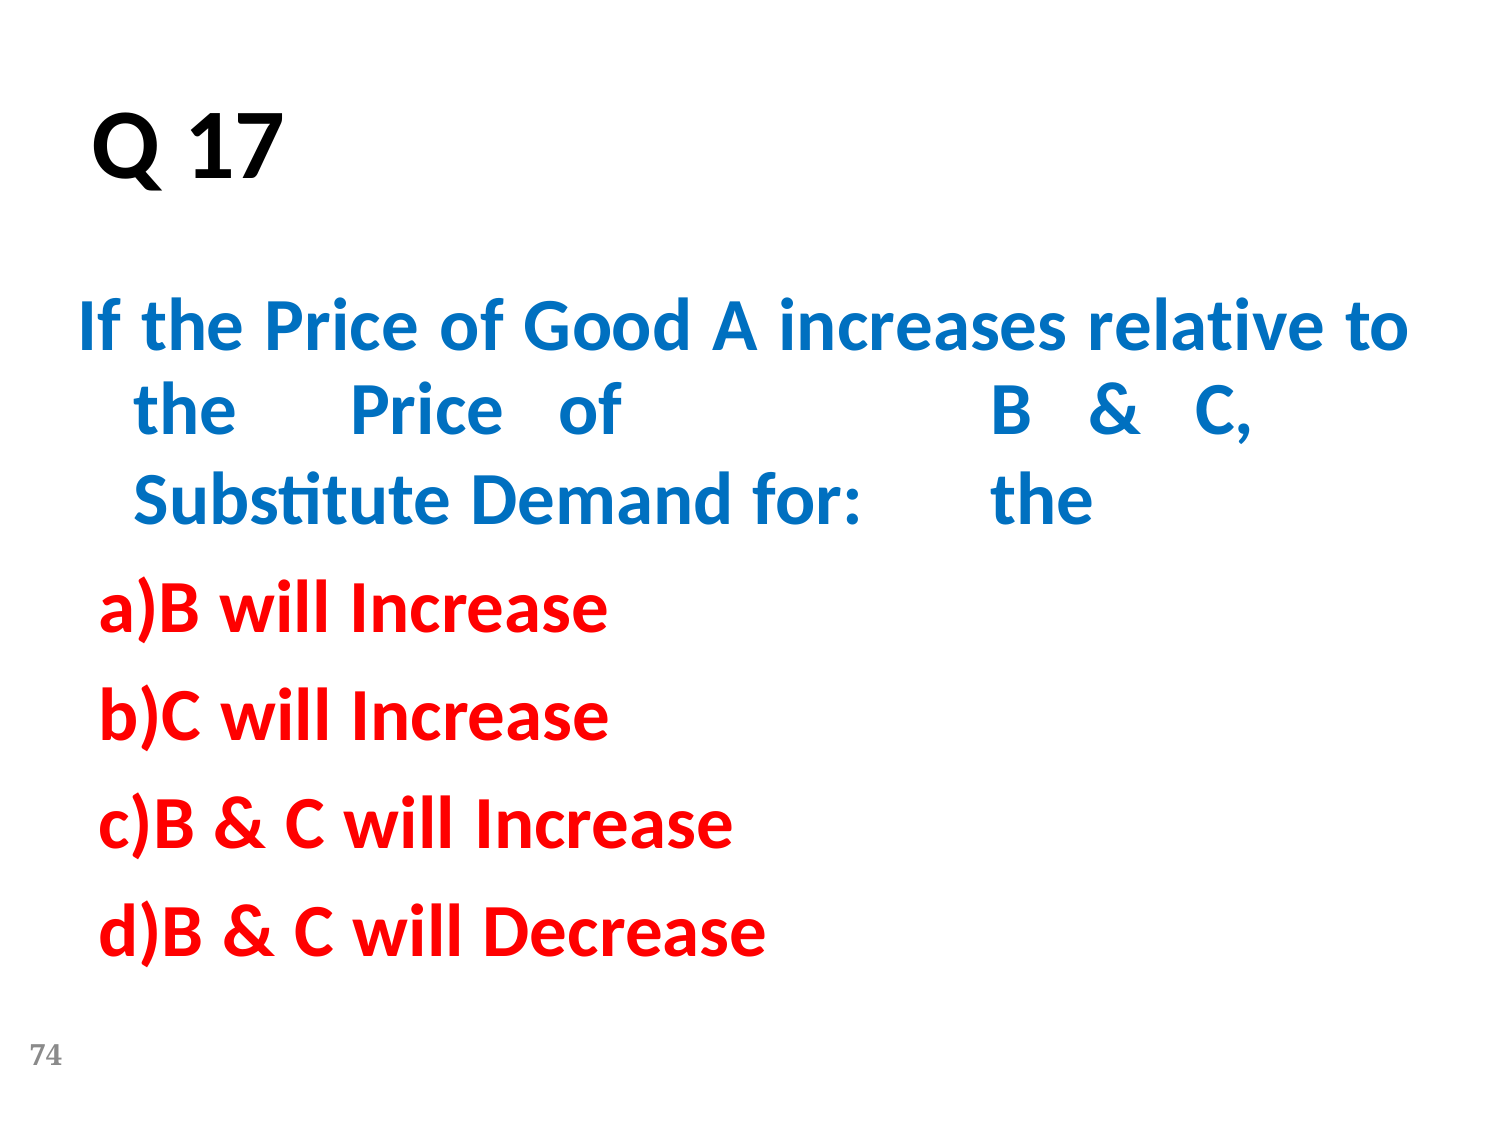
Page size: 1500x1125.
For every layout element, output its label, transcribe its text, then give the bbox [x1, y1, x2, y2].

text_box Q 17 If the Price of Good A increases relative to [75, 78, 1411, 366]
slide_number 74 [0, 1025, 88, 1088]
text_box B & C, the [988, 359, 1412, 540]
text_box the Price of Substitute Demand for: B will Increase C will Increase B & C will Increase B & C will Decrease [75, 359, 939, 972]
